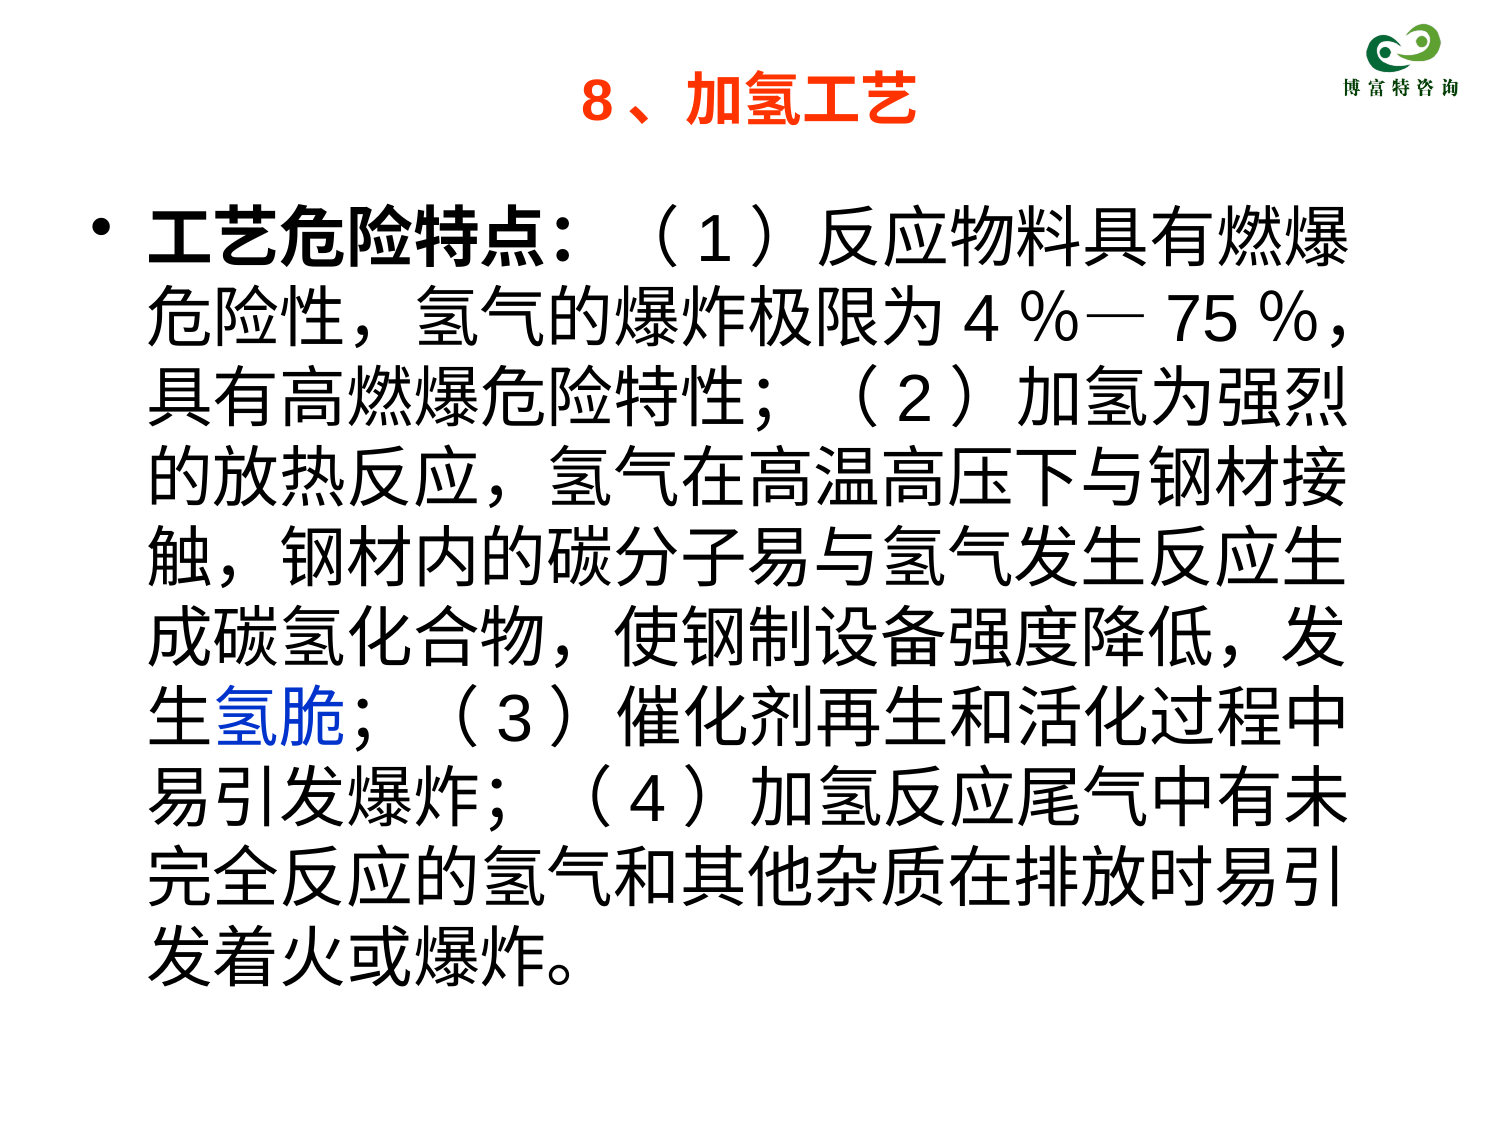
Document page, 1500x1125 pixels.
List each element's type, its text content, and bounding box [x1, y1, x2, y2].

list 工艺危险特点：（1）反应物料具有燃爆危险性，氢气的爆炸极限为4％—75％，具有高燃爆危险特性；（2）加氢为强烈的放热反应，氢气在高温高压下与钢材接触，钢材内的碳分子易与氢气发生反应生成碳氢化合物，使钢制设备强度降低，发生氢脆；（3）催化剂再生和活化过程中易引发爆炸；（4）加氢反应尾气中有未完全反应的氢气和其他杂质在排放时易引发着火或爆炸。 [74, 187, 1426, 1063]
title 8、加氢工艺 [74, 44, 1426, 151]
picture [1329, 23, 1477, 99]
